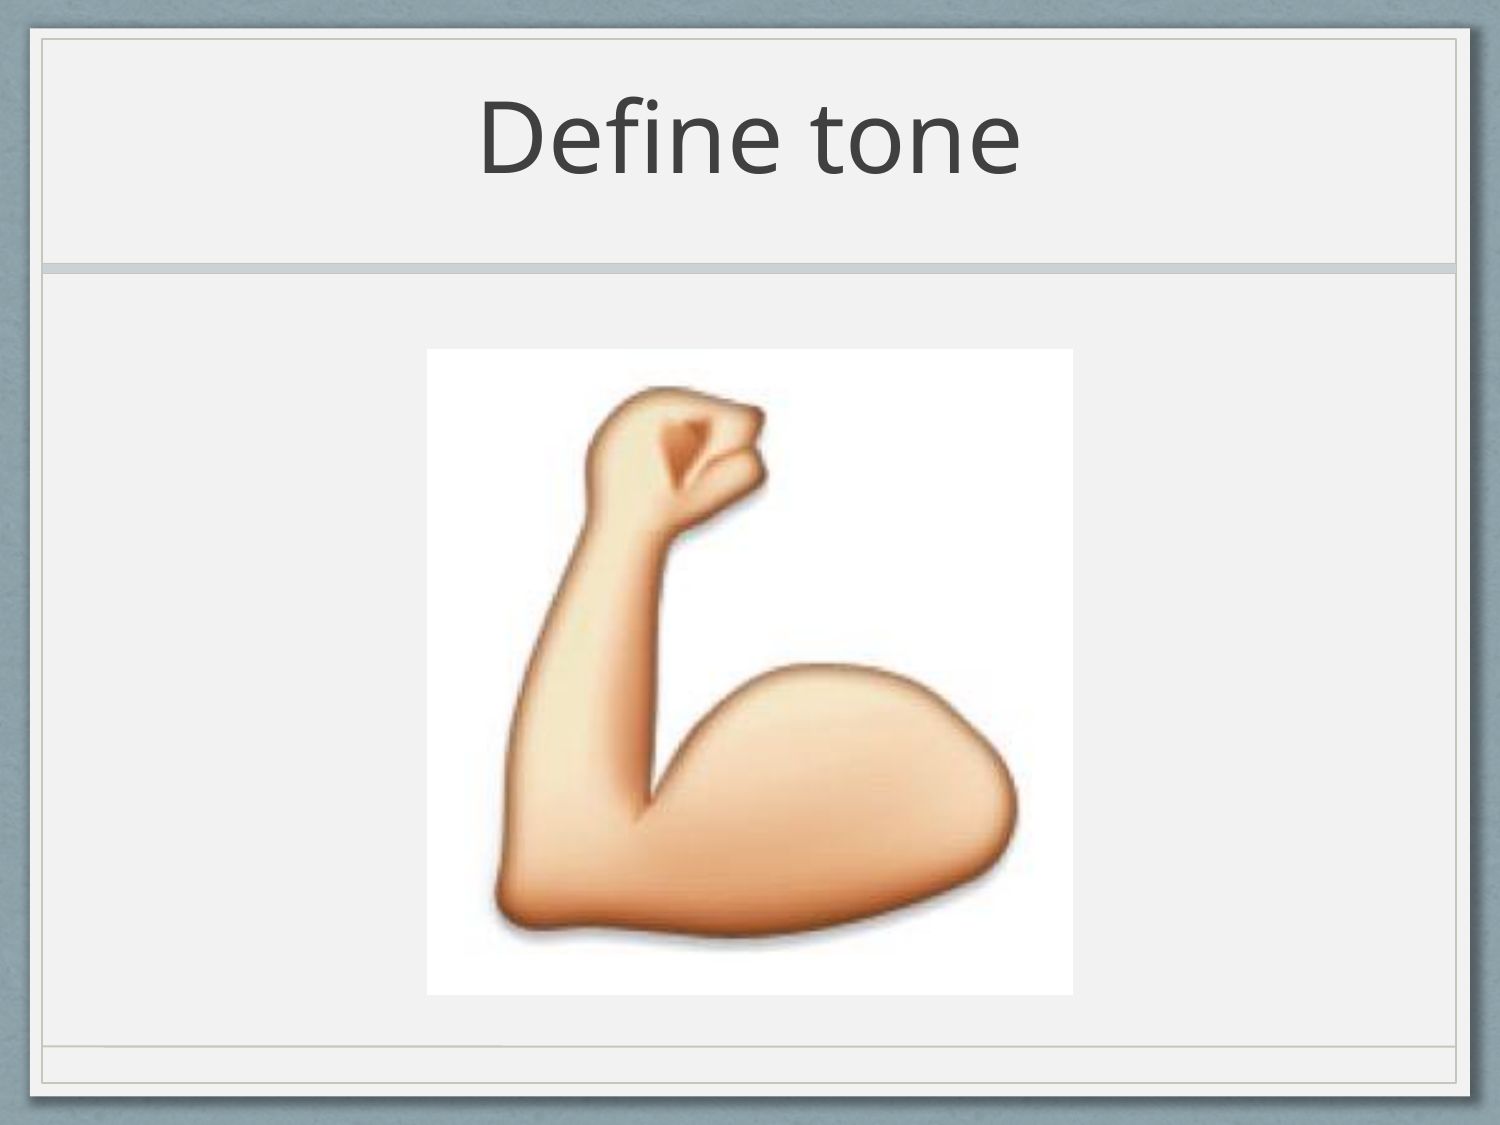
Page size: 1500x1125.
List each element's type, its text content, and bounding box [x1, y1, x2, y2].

title Define tone [147, 24, 1353, 244]
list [147, 349, 1354, 996]
